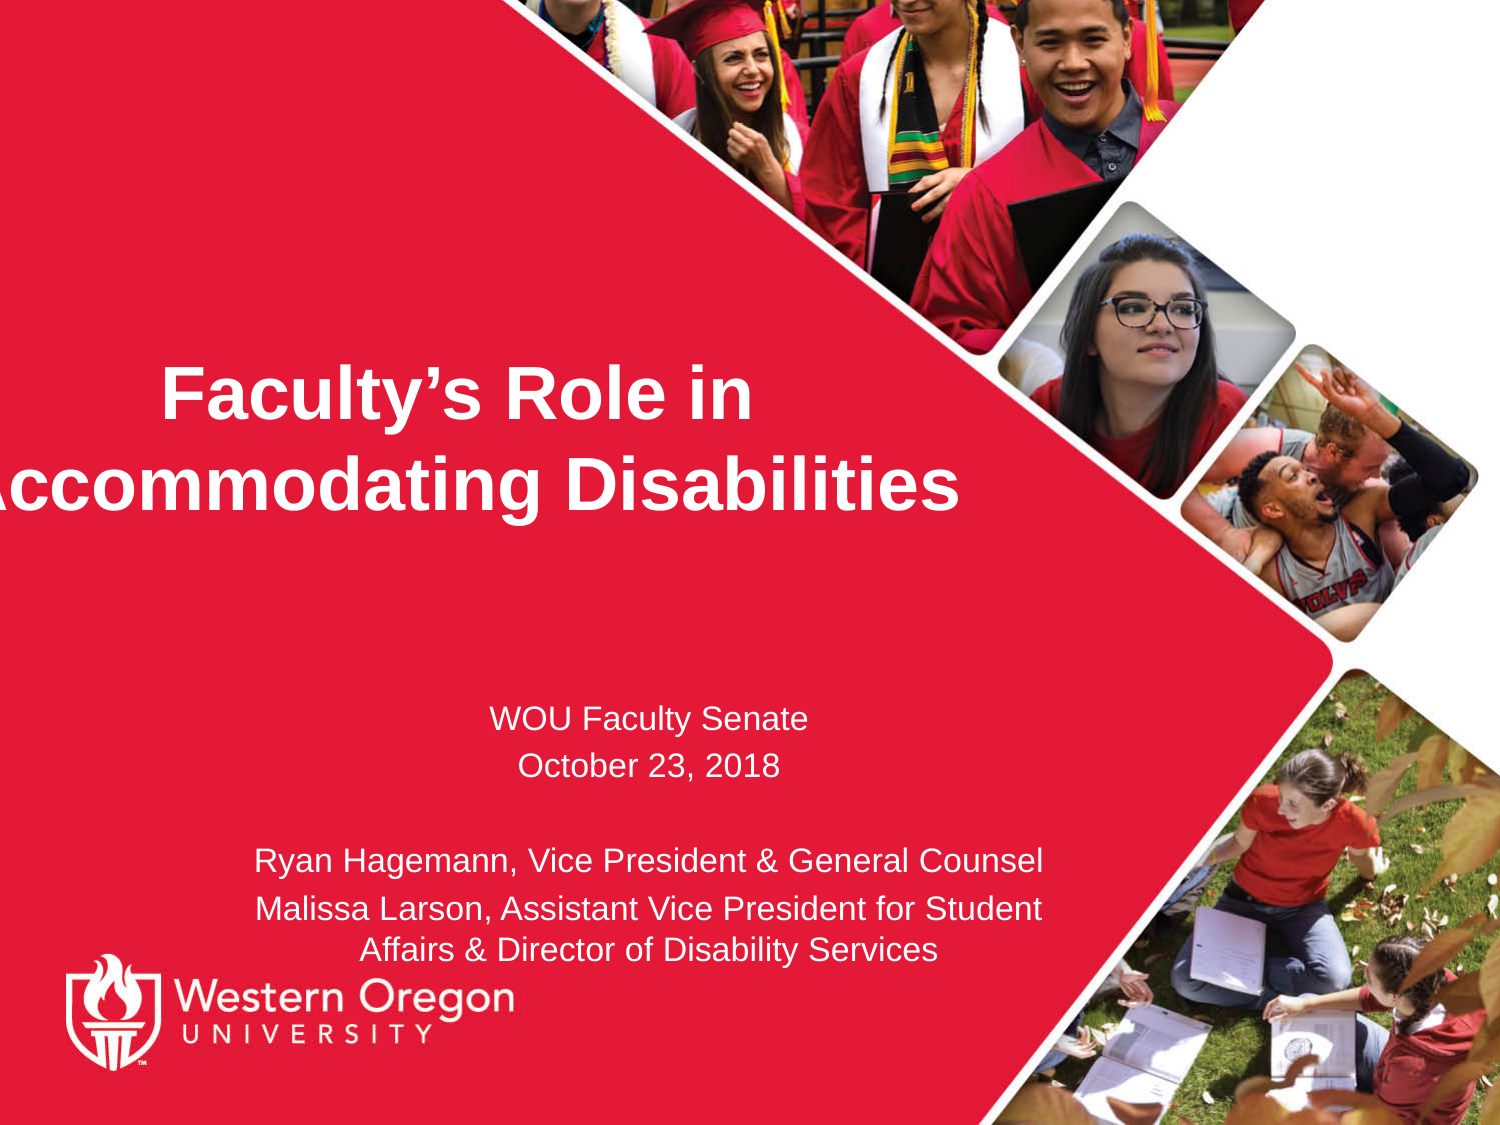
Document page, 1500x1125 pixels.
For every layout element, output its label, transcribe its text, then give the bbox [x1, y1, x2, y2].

title Faculty’s Role in Accommodating Disabilities [0, 335, 984, 534]
picture [0, 0, 1500, 1125]
subtitle WOU Faculty Senate October 23, 2018 Ryan Hagemann, Vice President & General Counsel Malissa Larson, Assistant Vice President for Student Affairs & Director of Disability Services [192, 688, 1107, 978]
